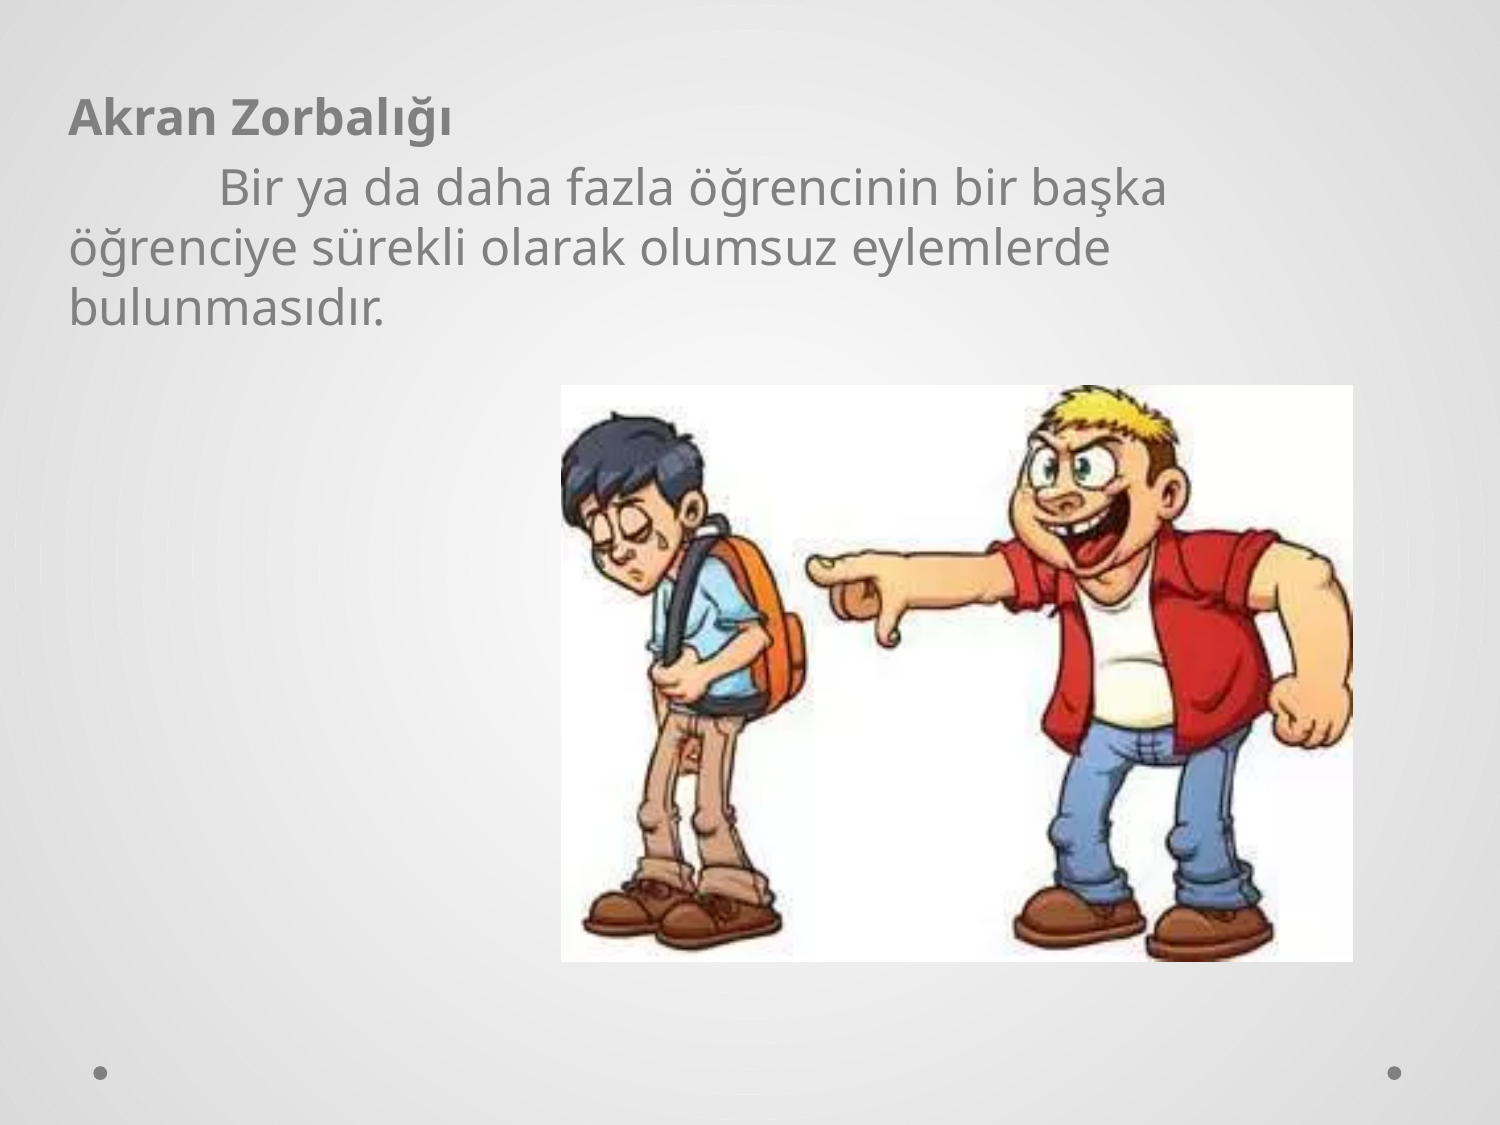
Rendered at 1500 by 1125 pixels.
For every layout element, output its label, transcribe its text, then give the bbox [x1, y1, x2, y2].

list Akran Zorbalığı Bir ya da daha fazla öğrencinin bir başka öğrenciye sürekli olarak olumsuz eylemlerde bulunmasıdır. [53, 78, 1404, 821]
picture [560, 385, 1353, 962]
